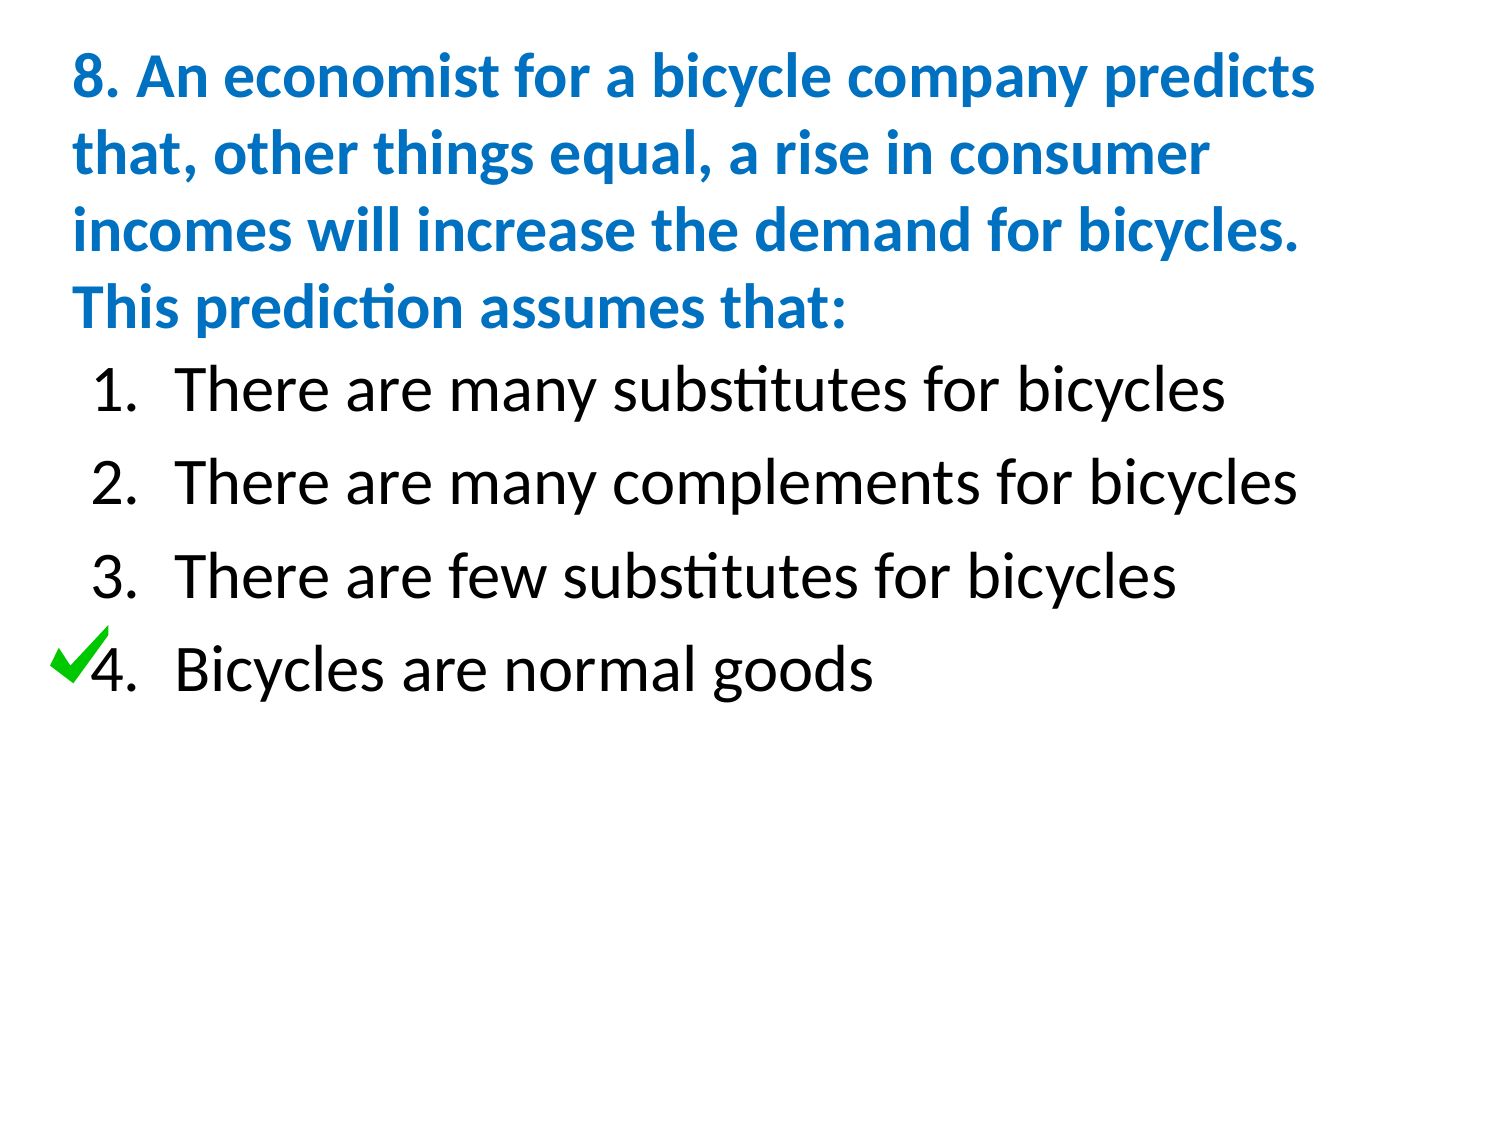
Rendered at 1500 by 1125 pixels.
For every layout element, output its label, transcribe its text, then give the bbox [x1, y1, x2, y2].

text_box [48, 623, 111, 686]
title 8. An economist for a bicycle company predicts that, other things equal, a rise in consumer incomes will increase the demand for bicycles. This prediction assumes that: [57, 24, 1408, 350]
list There are many substitutes for bicycles There are many complements for bicycles There are few substitutes for bicycles Bicycles are normal goods [75, 337, 1475, 738]
